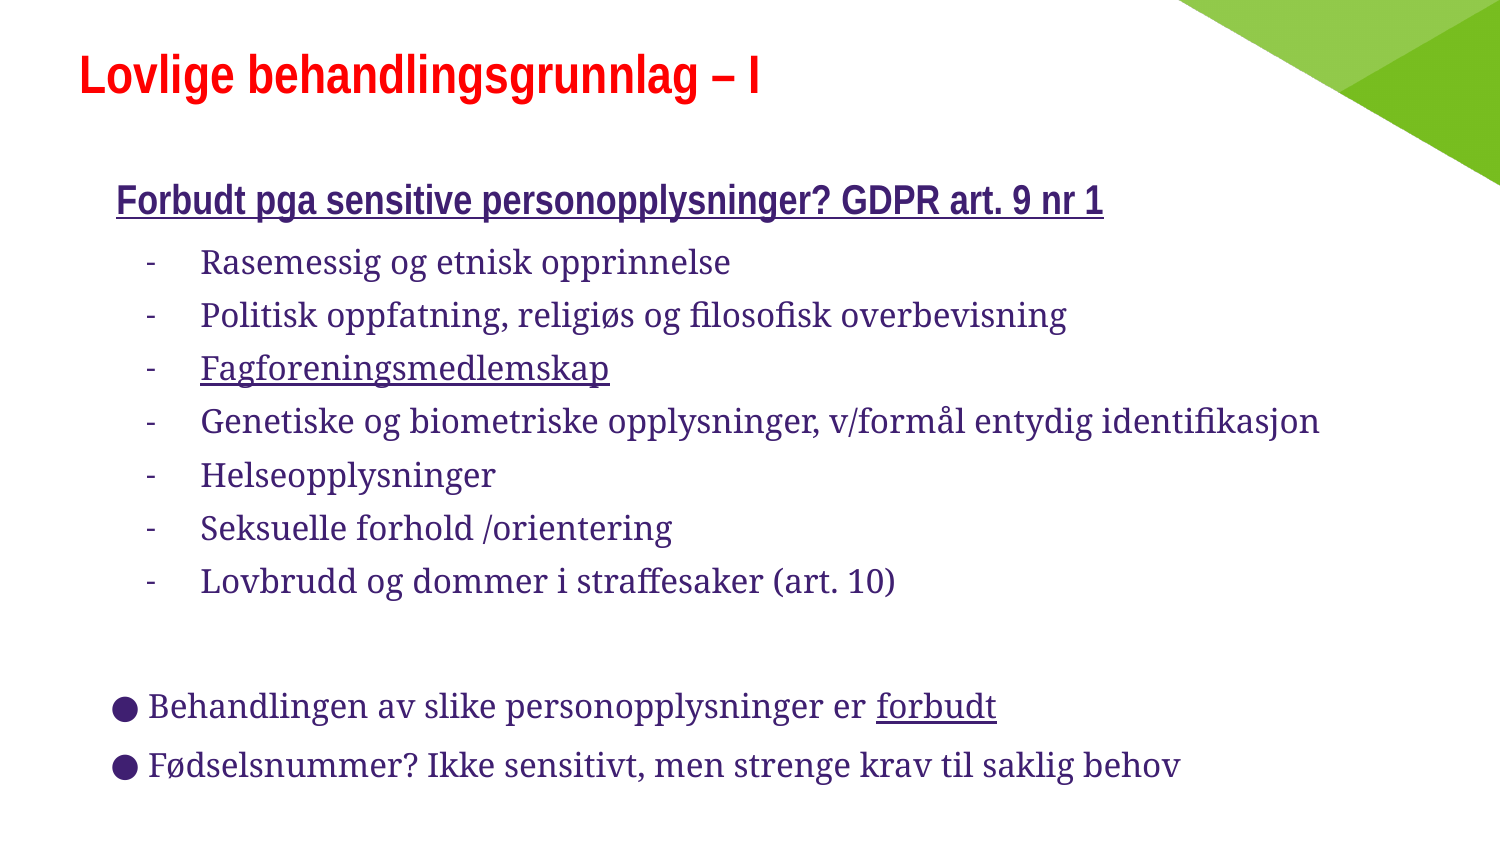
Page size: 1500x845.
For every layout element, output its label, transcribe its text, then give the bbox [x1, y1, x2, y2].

title Lovlige behandlingsgrunnlag – I Forbudt pga sensitive personopplysninger? GDPR art. 9 nr 1 [79, 44, 1456, 175]
picture [1177, 0, 1500, 186]
list Rasemessig og etnisk opprinnelse Politisk oppfatning, religiøs og filosofisk overbevisning Fagforeningsmedlemskap Genetiske og biometriske opplysninger, v/formål entydig identifikasjon Helseopplysninger Seksuelle forhold /orientering Lovbrudd og dommer i straffesaker (art. 10) Behandlingen av slike personopplysninger er forbudt Fødselsnummer? Ikke sensitivt, men strenge krav til saklig behov [110, 190, 1456, 786]
